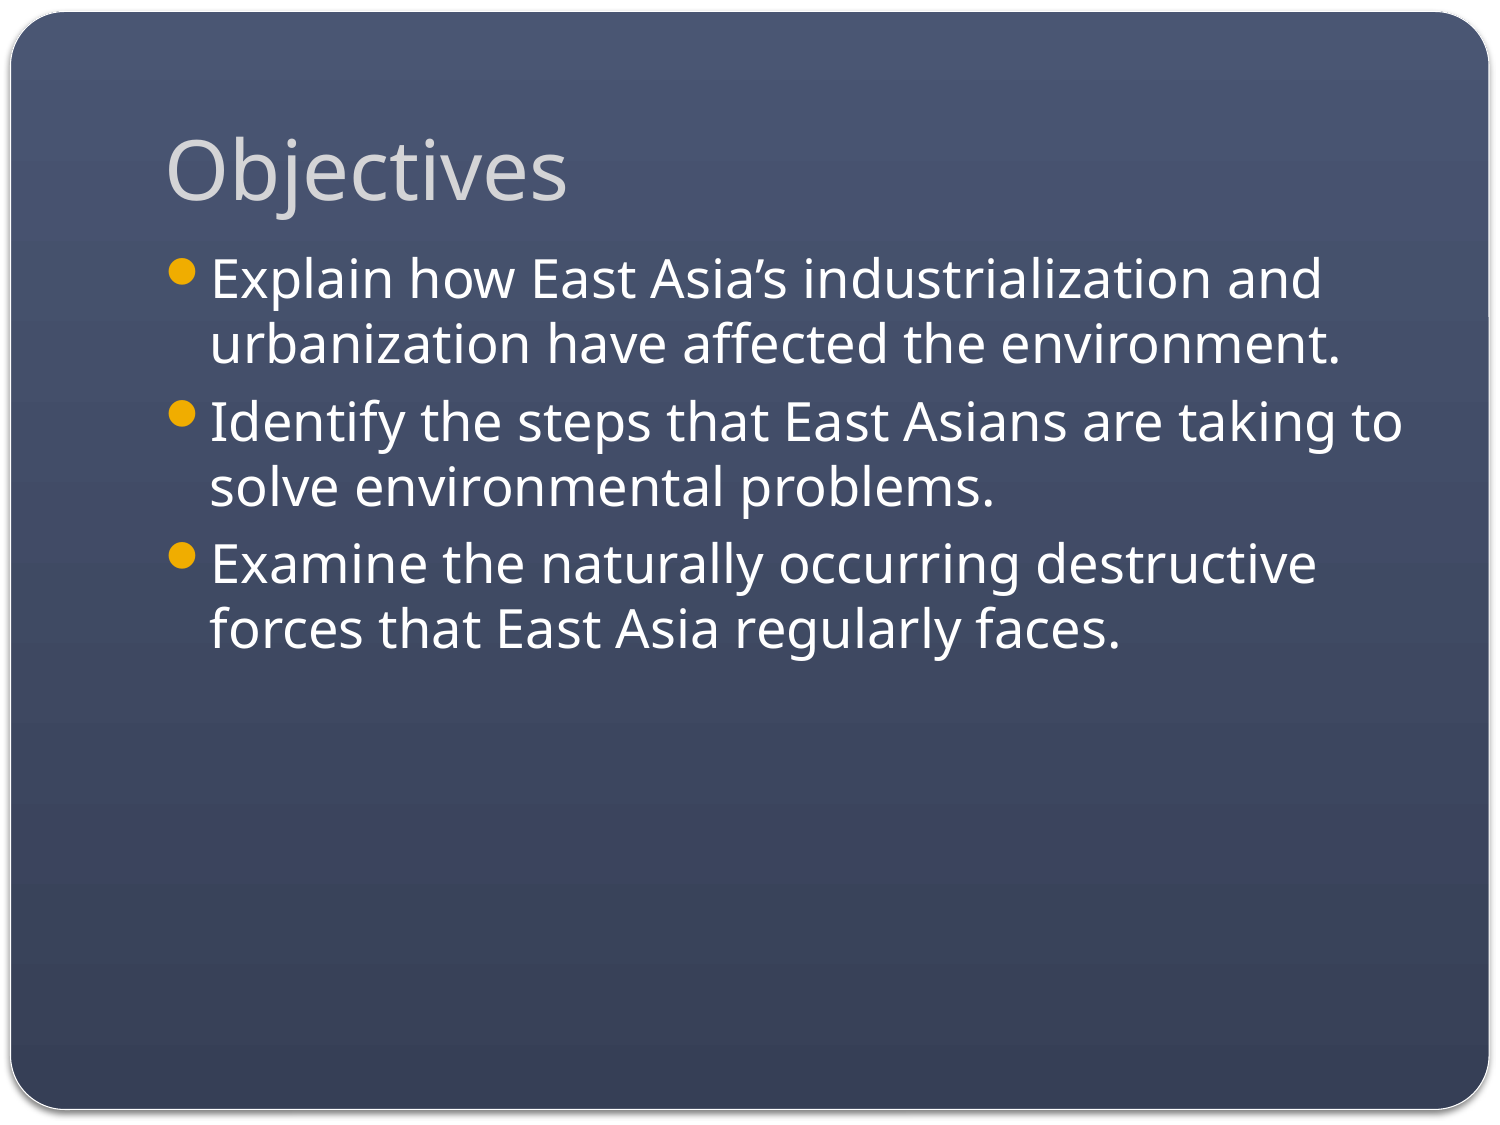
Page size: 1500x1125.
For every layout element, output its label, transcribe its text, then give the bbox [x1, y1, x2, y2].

title Objectives [150, 45, 1425, 233]
list Explain how East Asia’s industrialization and urbanization have affected the environment. Identify the steps that East Asians are taking to solve environmental problems. Examine the naturally occurring destructive forces that East Asia regularly faces. [150, 237, 1425, 988]
